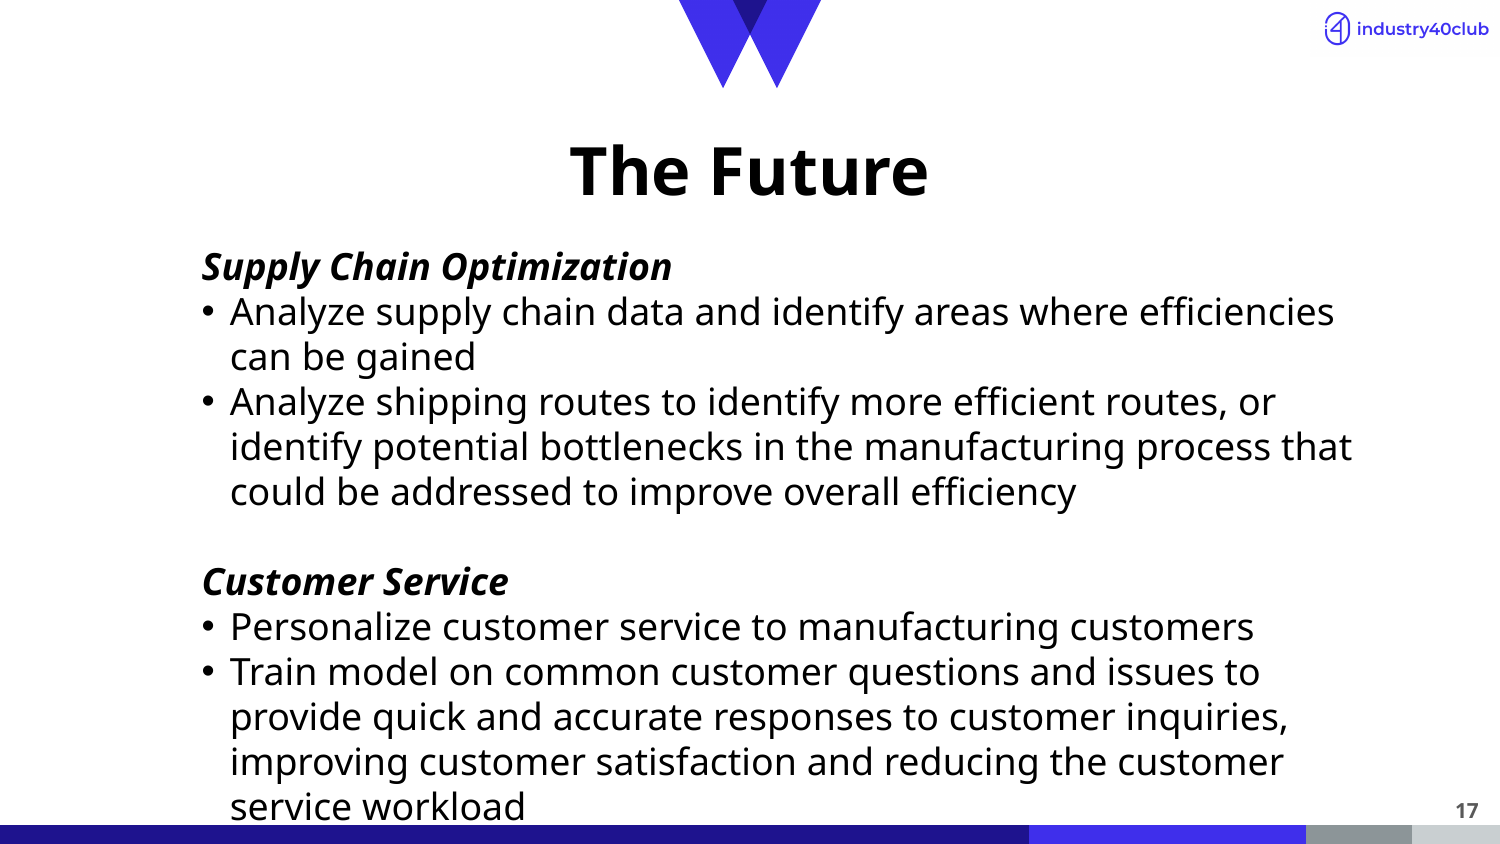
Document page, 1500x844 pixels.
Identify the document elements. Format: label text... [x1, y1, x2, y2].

picture [678, 0, 822, 89]
picture [1310, 0, 1500, 58]
text_box Supply Chain Optimization Analyze supply chain data and identify areas where efficiencies can be gained Analyze shipping routes to identify more efficient routes, or identify potential bottlenecks in the manufacturing process that could be addressed to improve overall efficiency Customer Service Personalize customer service to manufacturing customers Train model on common customer questions and issues to provide quick and accurate responses to customer inquiries, improving customer satisfaction and reducing the customer service workload [165, 227, 1383, 817]
text_box The Future [75, 97, 1425, 224]
picture [0, 825, 1500, 844]
slide_number 17 [1403, 779, 1494, 823]
